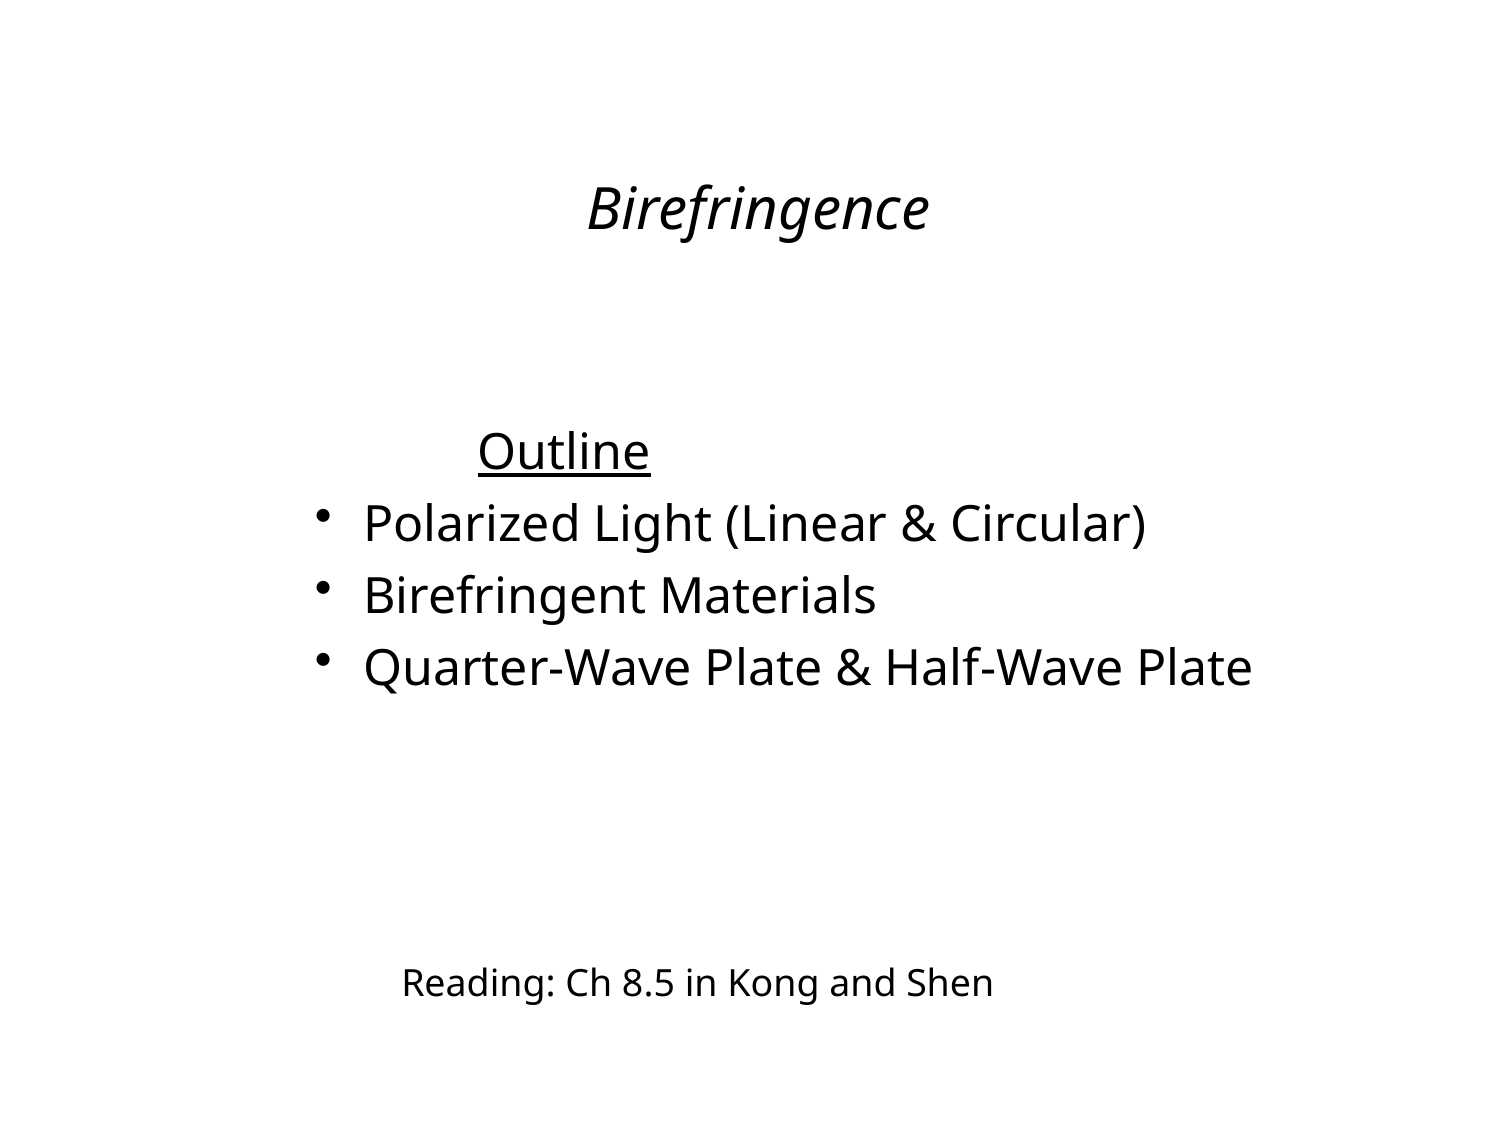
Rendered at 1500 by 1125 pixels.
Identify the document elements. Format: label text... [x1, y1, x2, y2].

text_box Reading: Ch 8.5 in Kong and Shen [386, 951, 1010, 1012]
text_box Birefringence [571, 149, 946, 249]
text_box Outline Polarized Light (Linear & Circular) Birefringent Materials Quarter-Wave Plate & Half-Wave Plate [299, 399, 1288, 703]
